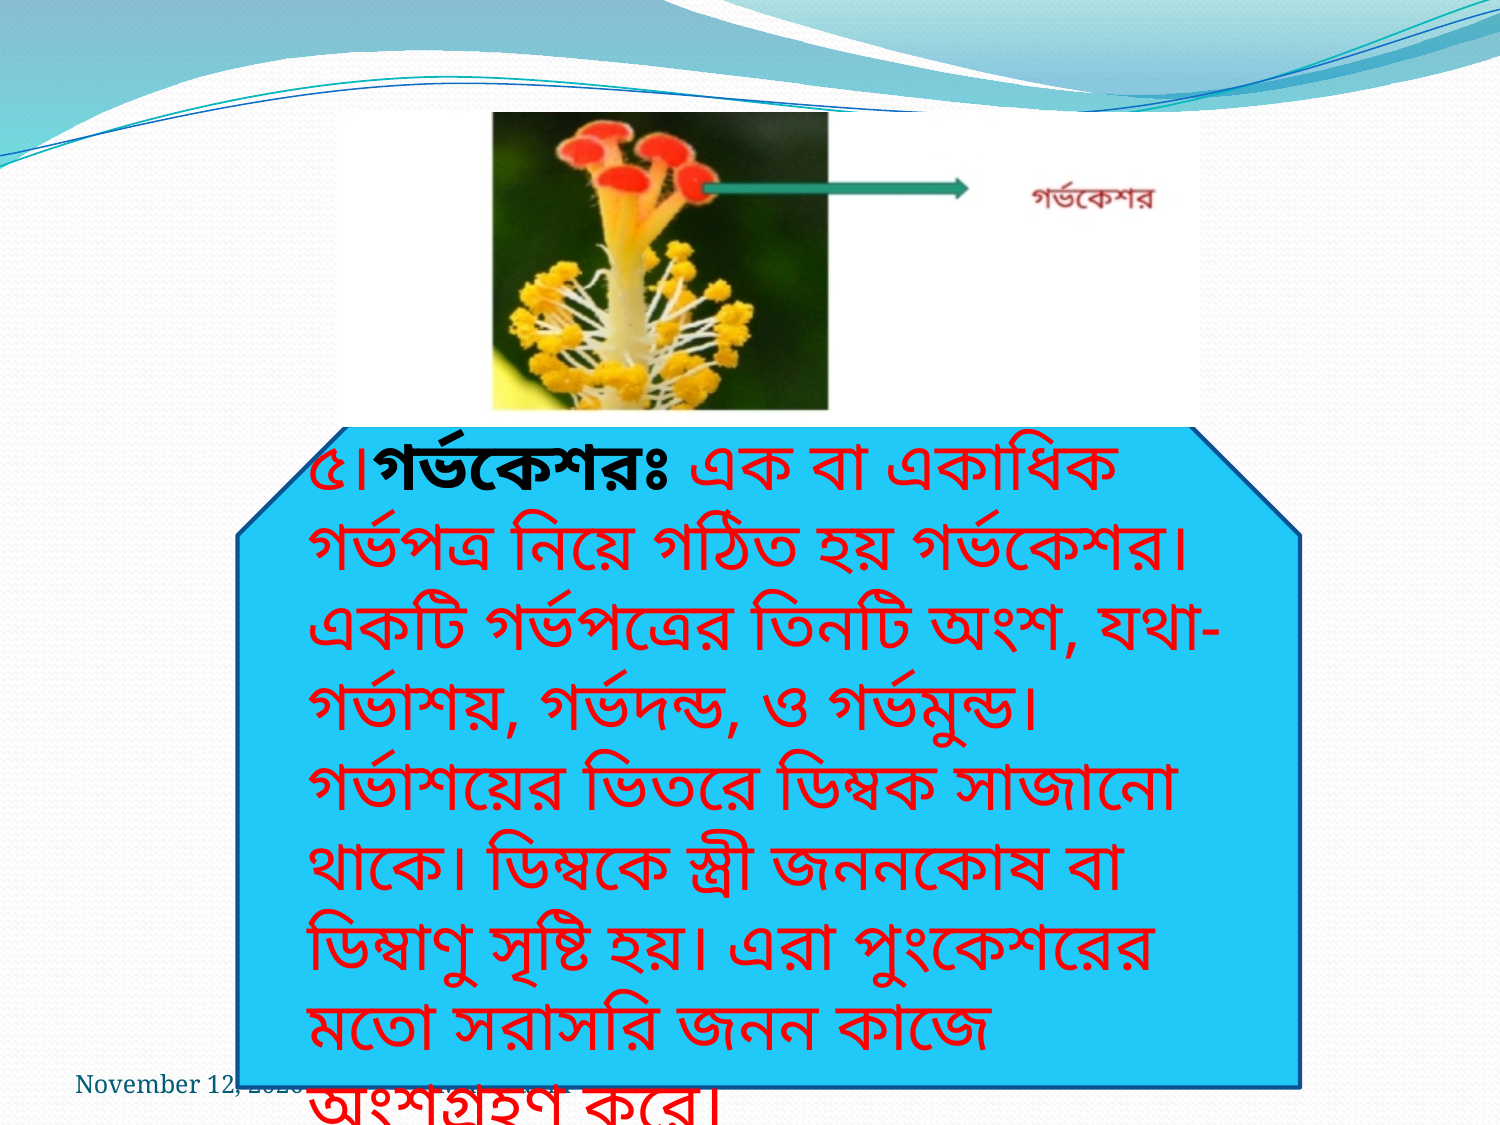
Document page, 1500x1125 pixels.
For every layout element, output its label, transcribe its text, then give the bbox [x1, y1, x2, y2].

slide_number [75, 1042, 425, 1103]
text_box ৫।গর্ভকেশরঃ এক বা একাধিক গর্ভপত্র নিয়ে গঠিত হয় গর্ভকেশর। একটি গর্ভপত্রের তিনটি অংশ, যথা- গর্ভাশয়, গর্ভদন্ড, ও গর্ভমুন্ড। গর্ভাশয়ের ভিতরে ডিম্বক সাজানো থাকে। ডিম্বকে স্ত্রী জননকোষ বা ডিম্বাণু সৃষ্টি হয়। এরা পুংকেশরের মতো সরাসরি জনন কাজে অংশগ্রহণ করে। [235, 435, 1303, 1090]
footer Muhiuddin [437, 1042, 988, 1103]
picture [337, 112, 1201, 427]
